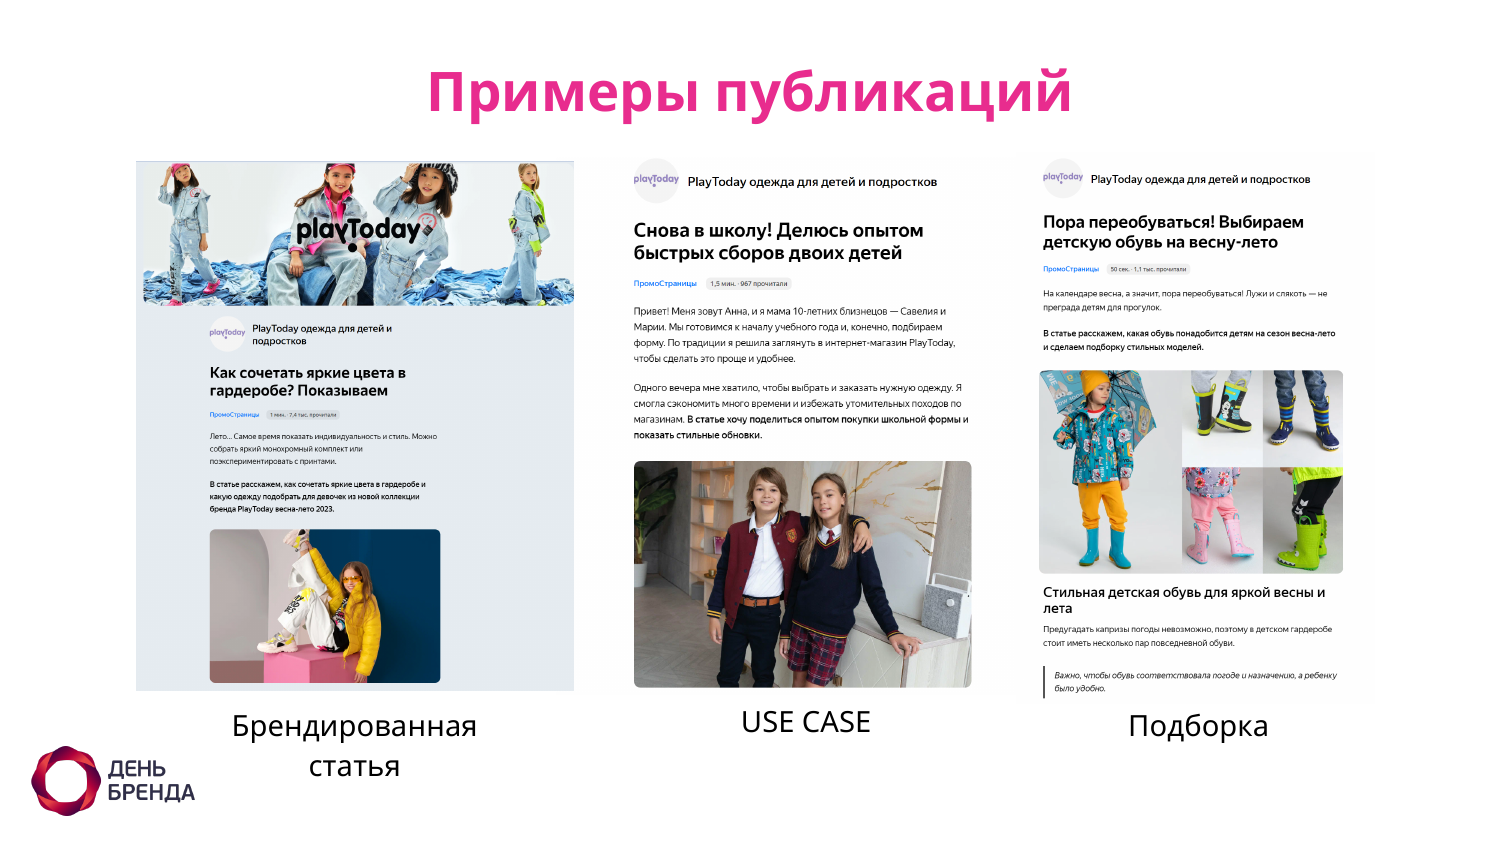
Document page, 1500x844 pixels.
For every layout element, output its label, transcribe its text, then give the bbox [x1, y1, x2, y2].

text_box Подборка [1102, 713, 1296, 750]
text_box Брендированная статья [170, 699, 539, 790]
text_box USE CASE [709, 702, 903, 746]
title Примеры публикаций [225, 54, 1275, 159]
picture [30, 746, 195, 816]
picture [135, 152, 1375, 704]
